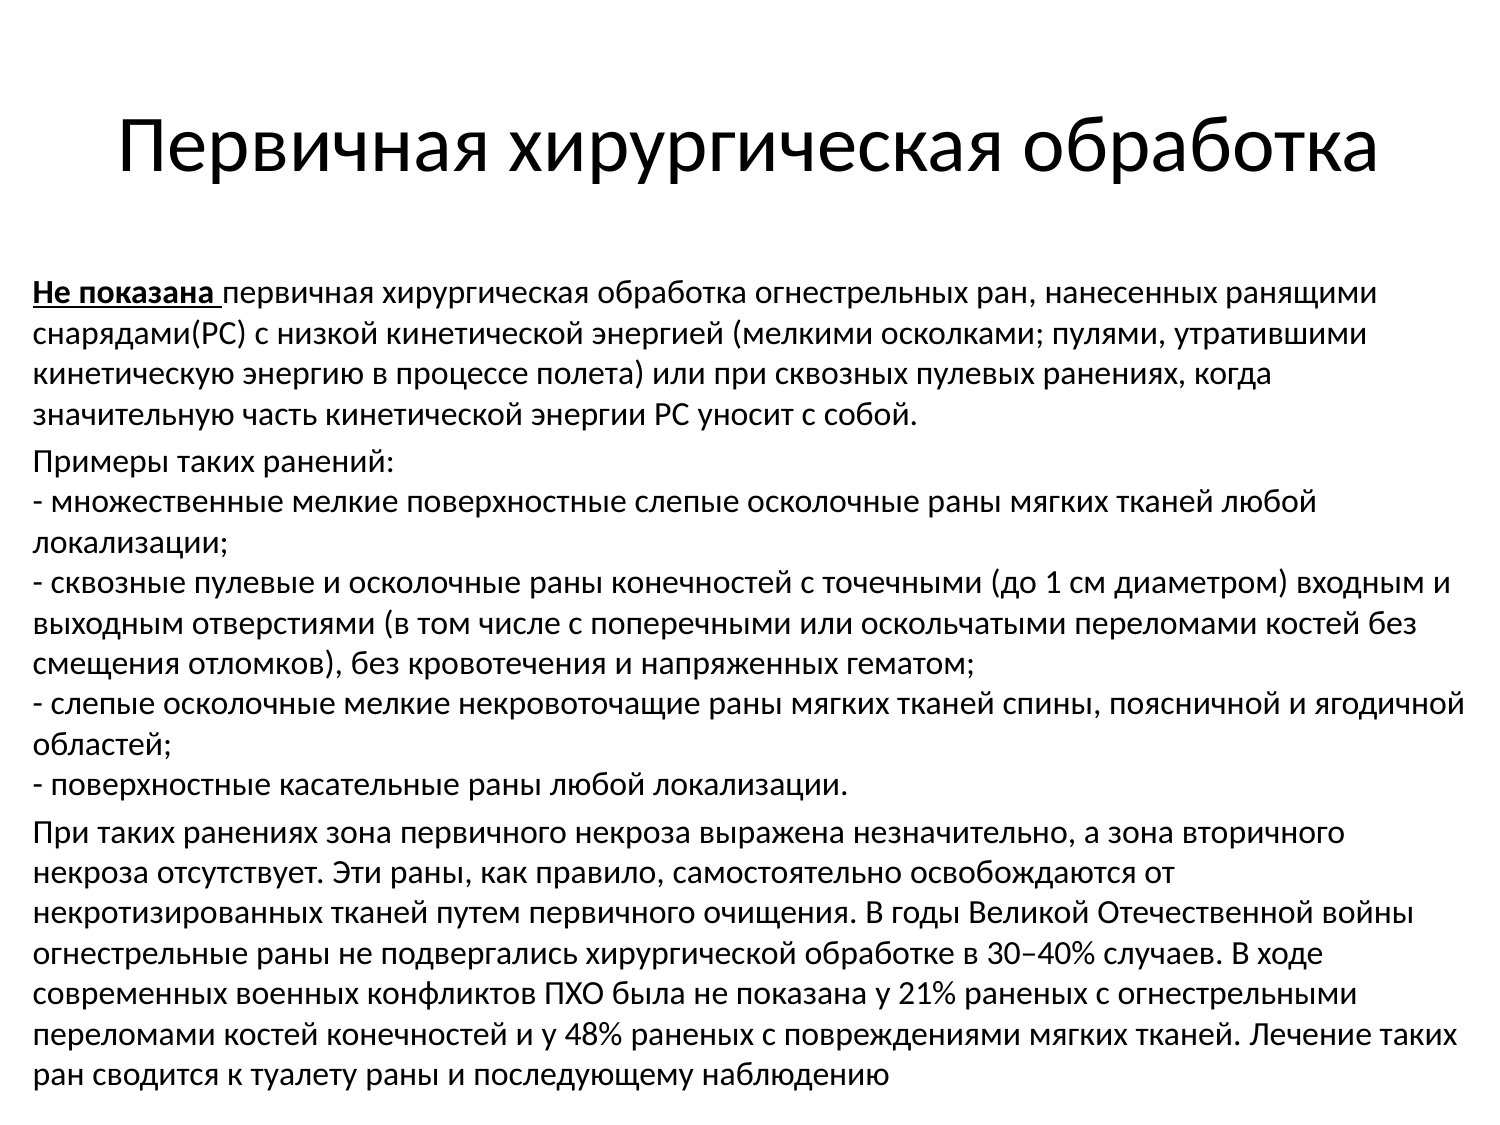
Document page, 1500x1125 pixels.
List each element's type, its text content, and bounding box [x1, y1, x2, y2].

title Первичная хирургическая обработка [75, 45, 1425, 233]
list Не показана первичная хирургическая обработка огнестрельных ран, нанесенных ранящими снарядами(РС) с низкой кинетической энергией (мелкими осколками; пулями, утратившими кинетическую энергию в процессе полета) или при сквозных пулевых ранениях, когда значительную часть кинетической энергии РС уносит с собой. Примеры таких ранений: - множественные мелкие поверхностные слепые осколочные раны мягких тканей любой локализации; - сквозные пулевые и осколочные раны конечностей с точечными (до 1 см диаметром) входным и выходным отверстиями (в том числе с поперечными или оскольчатыми переломами костей без смещения отломков), без кровотечения и напряженных гематом; - слепые осколочные мелкие некровоточащие раны мягких тканей спины, поясничной и ягодичной областей; - поверхностные касательные раны любой локализации. При таких ранениях зона первичного некроза выражена незначительно, а зона вторичного некроза отсутствует. Эти раны, как правило, самостоятельно освобождаются от некротизированных тканей путем первичного очищения. В годы Великой Отечественной войны огнестрельные раны не подвергались хирургической обработке в 30–40% случаев. В ходе современных военных конфликтов ПХО была не показана у 21% раненых с огнестрельными переломами костей конечностей и у 48% раненых с повреждениями мягких тканей. Лечение таких ран сводится к туалету раны и последующему наблюдению [17, 262, 1483, 1106]
